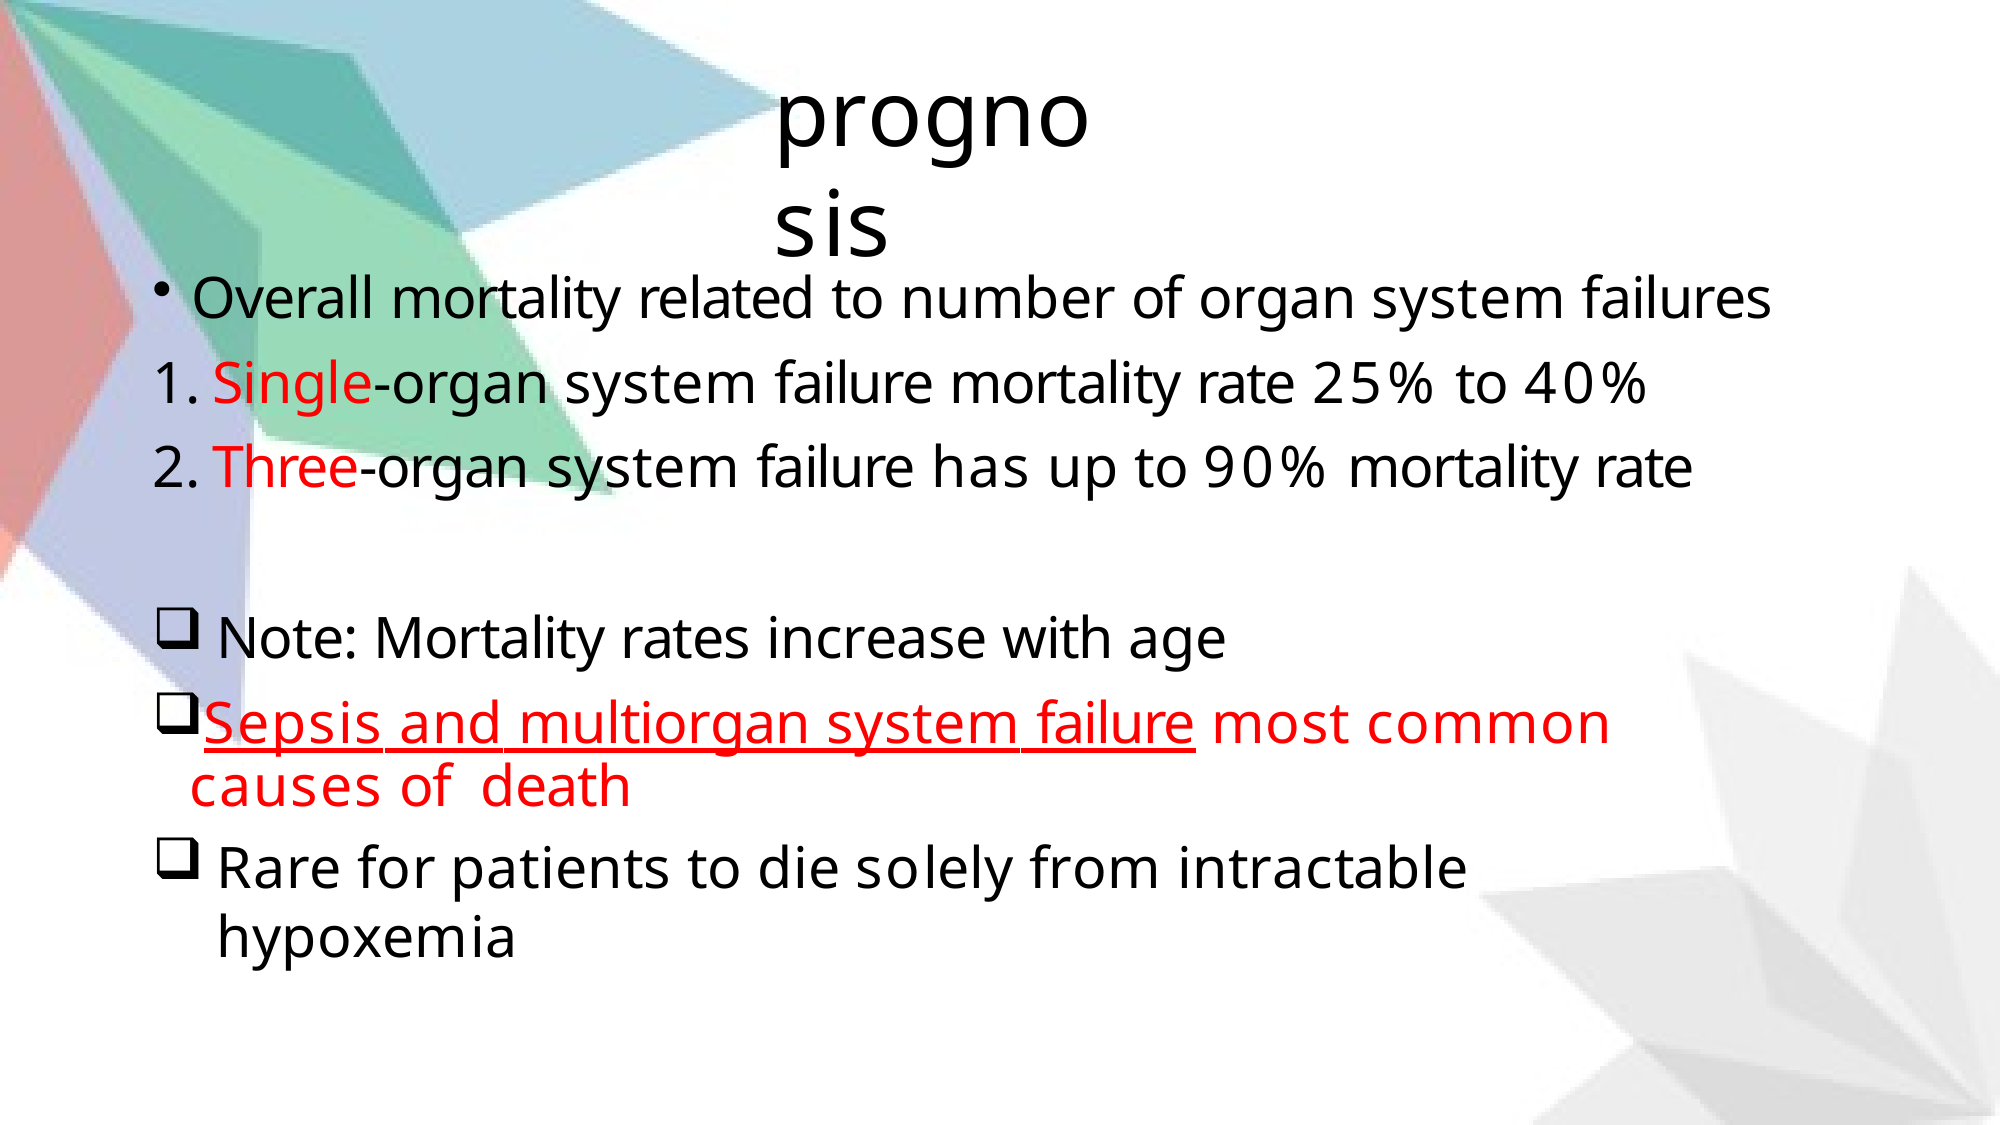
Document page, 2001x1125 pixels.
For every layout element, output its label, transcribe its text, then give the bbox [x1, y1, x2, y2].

title prognosis [771, 52, 1136, 243]
text_box Overall mortality related to number of organ system failures Single-organ system failure mortality rate 25% to 40% Three-organ system failure has up to 90% mortality rate Note: Mortality rates increase with age Sepsis and multiorgan system failure most common causes of death Rare for patients to die solely from intractable hypoxemia [150, 243, 1775, 969]
